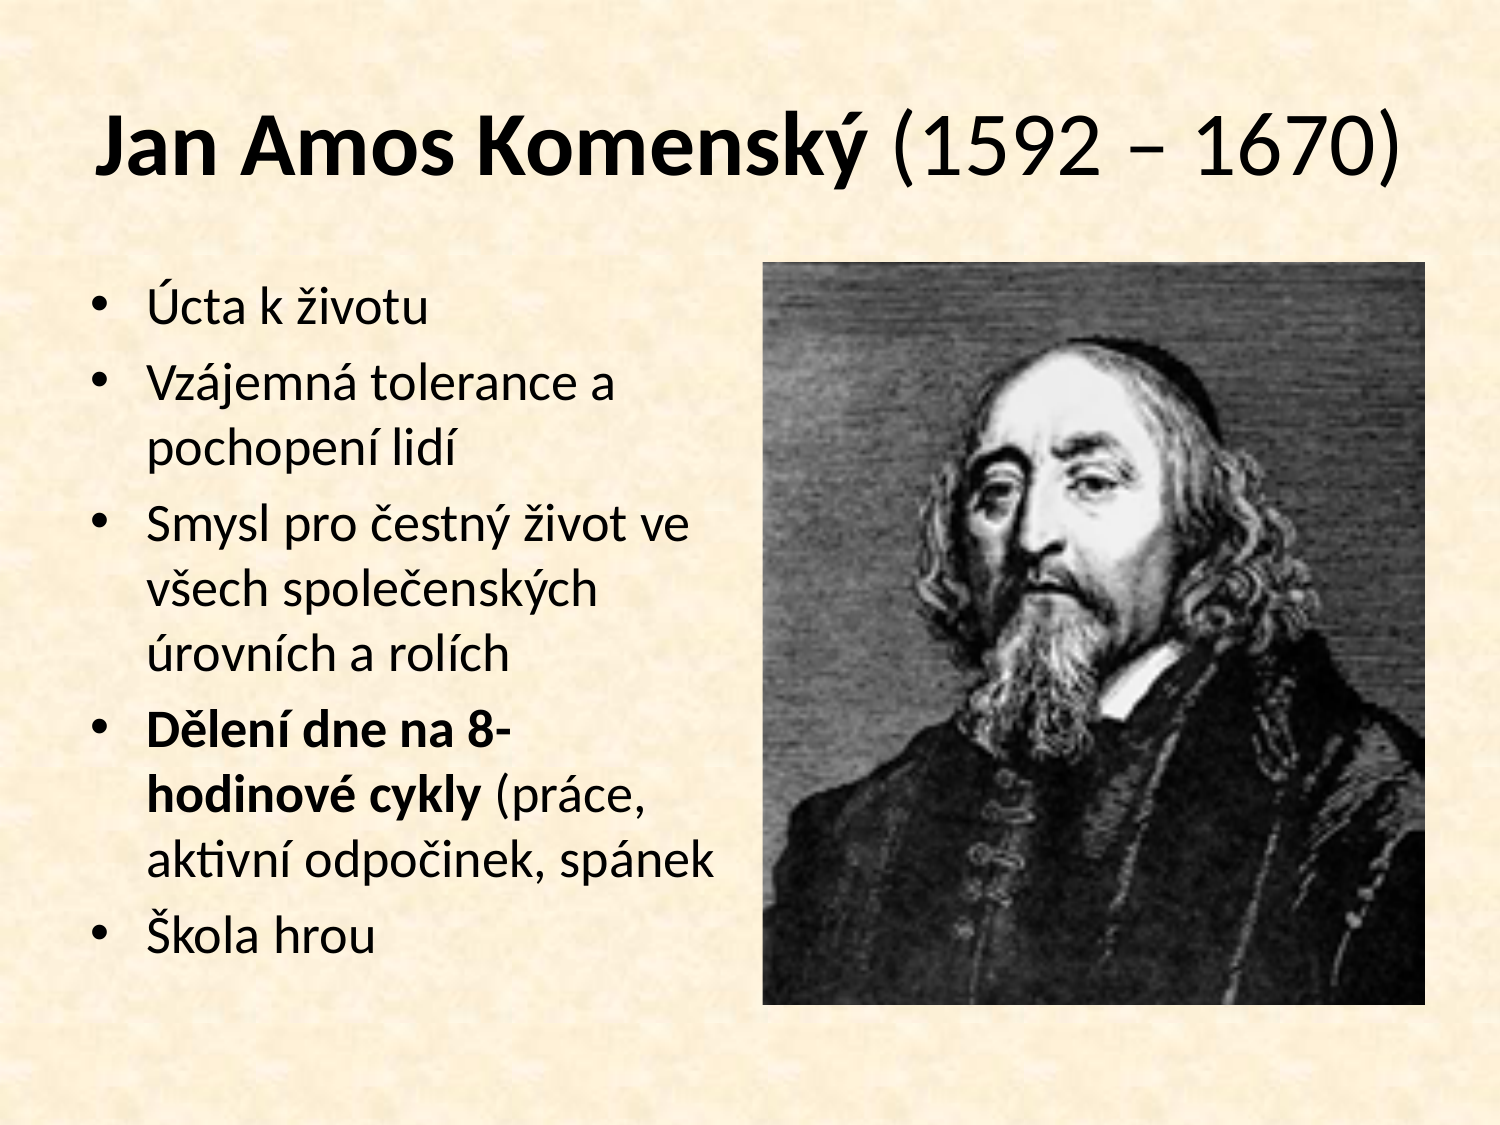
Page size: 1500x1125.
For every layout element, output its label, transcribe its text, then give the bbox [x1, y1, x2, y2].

list Úcta k životu Vzájemná tolerance a pochopení lidí Smysl pro čestný život ve všech společenských úrovních a rolích Dělení dne na 8-hodinové cykly (práce, aktivní odpočinek, spánek Škola hrou [75, 262, 738, 1005]
title Jan Amos Komenský (1592 – 1670) [75, 45, 1425, 233]
picture [0, 0, 1500, 1125]
